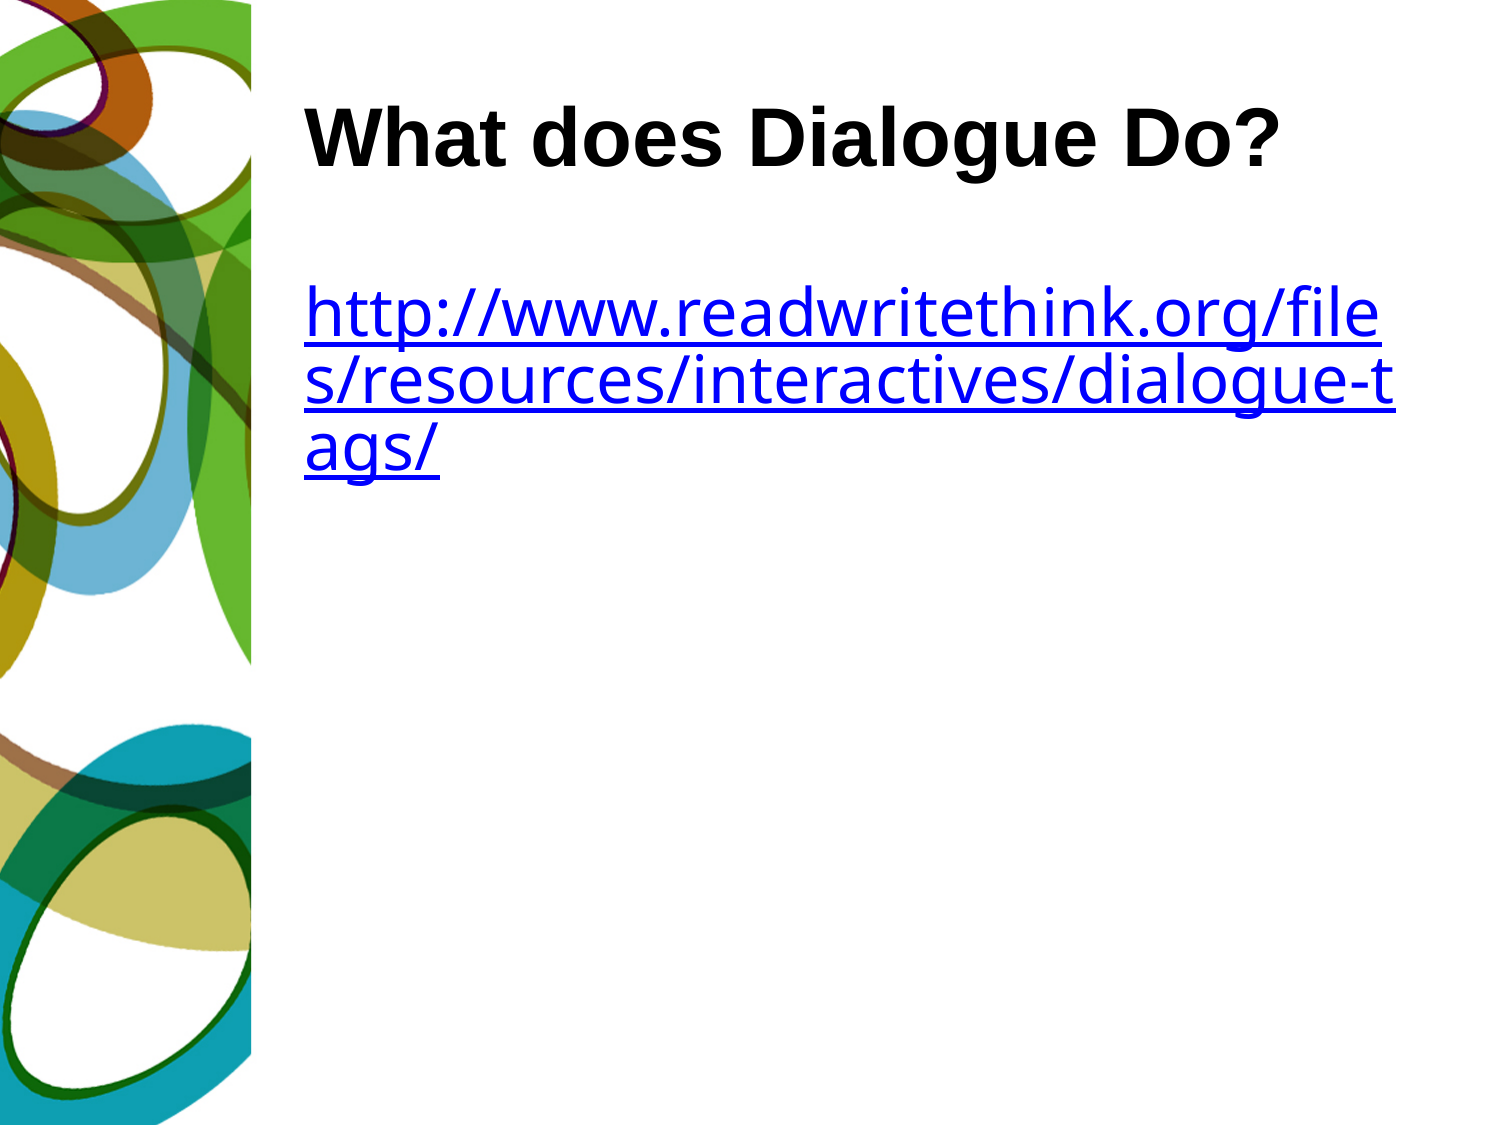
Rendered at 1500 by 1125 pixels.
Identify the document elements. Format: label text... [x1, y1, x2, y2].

picture [0, 0, 1500, 1125]
title What does Dialogue Do? [289, 47, 1425, 220]
list http://www.readwritethink.org/files/resources/interactives/dialogue-tags/ [289, 262, 1425, 1005]
